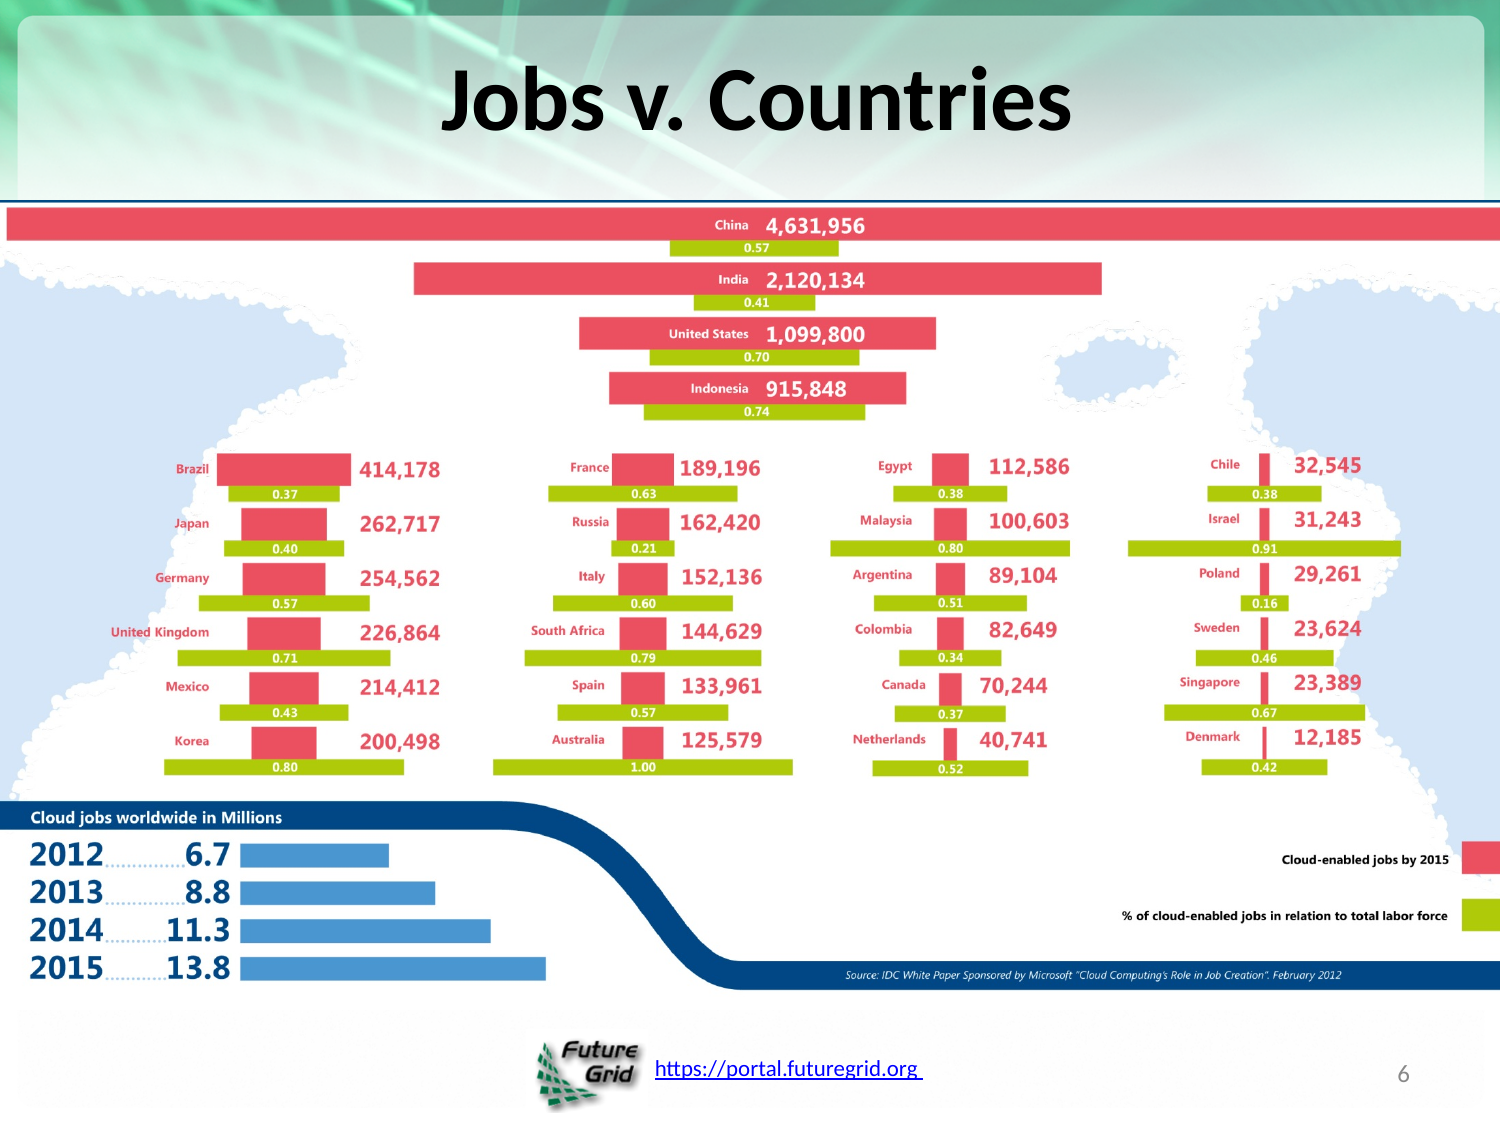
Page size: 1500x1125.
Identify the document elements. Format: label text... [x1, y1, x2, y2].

slide_number 6 [1074, 1042, 1425, 1103]
title Jobs v. Countries [82, 12, 1433, 176]
picture [0, 0, 1500, 1125]
